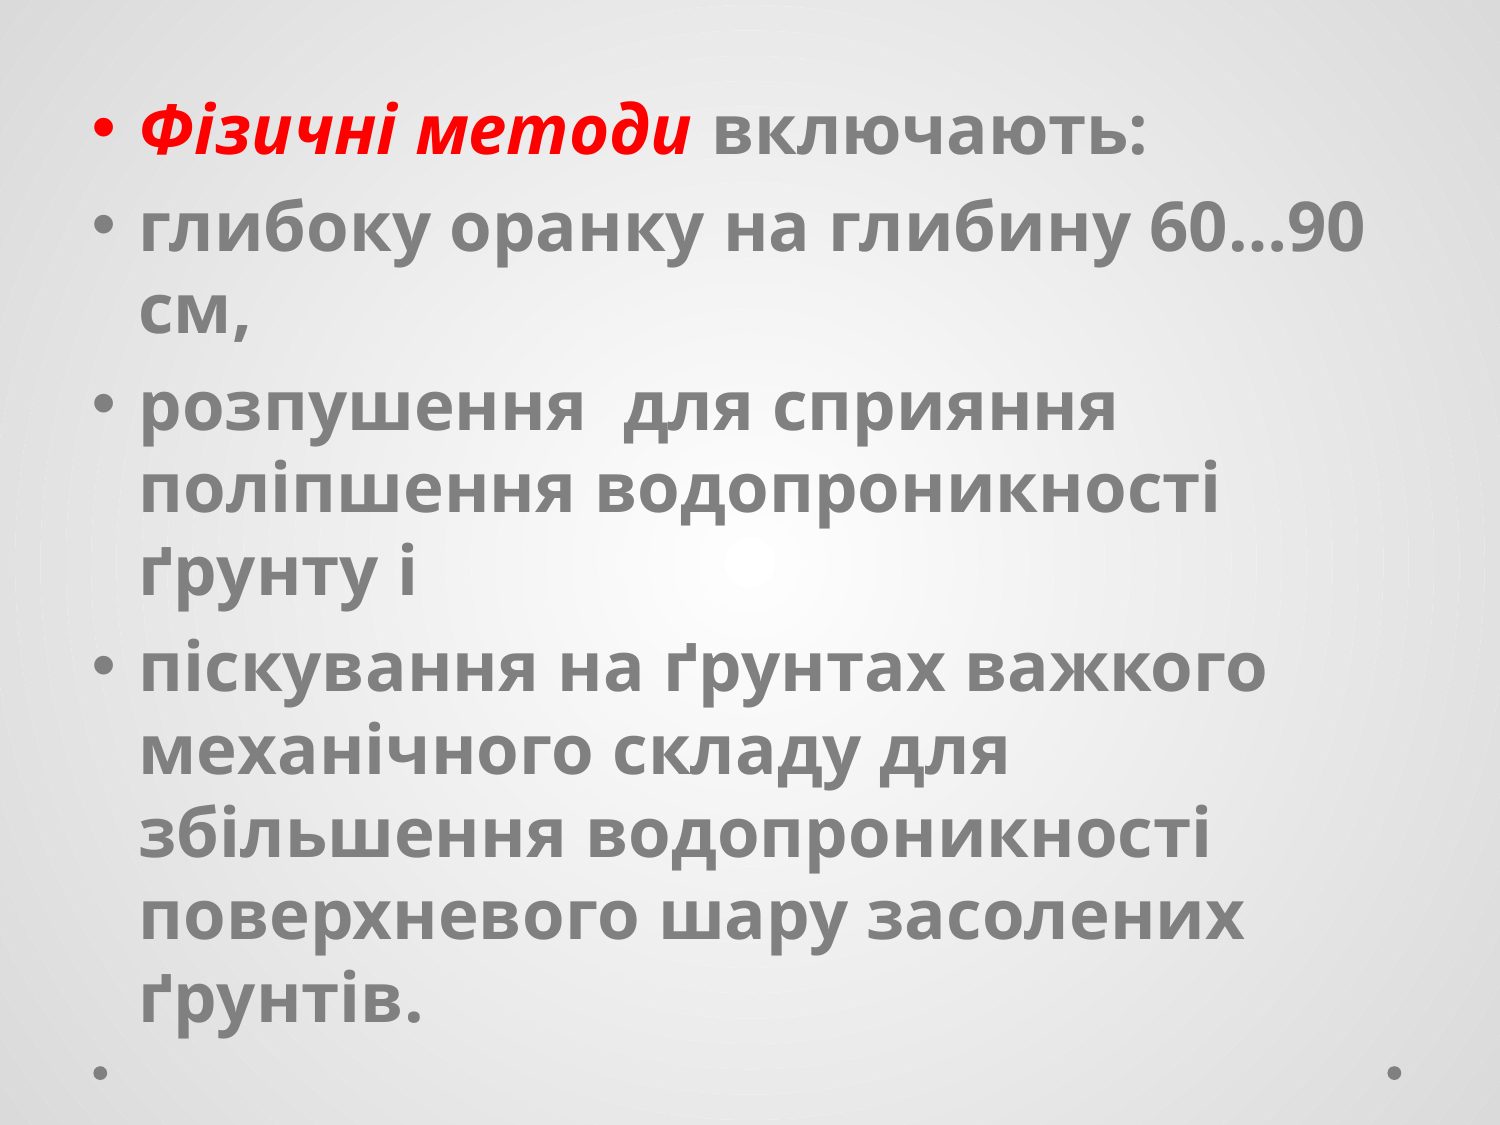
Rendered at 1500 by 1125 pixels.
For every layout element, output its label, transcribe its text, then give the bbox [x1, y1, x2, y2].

list Фізичні методи включають: глибоку оранку на глибину 60…90 см, розпушення для сприяння поліпшення водопроникності ґрунту і піскування на ґрунтах важкого механічного складу для збільшення водопроникності поверхневого шару засолених ґрунтів. [76, 78, 1425, 1047]
